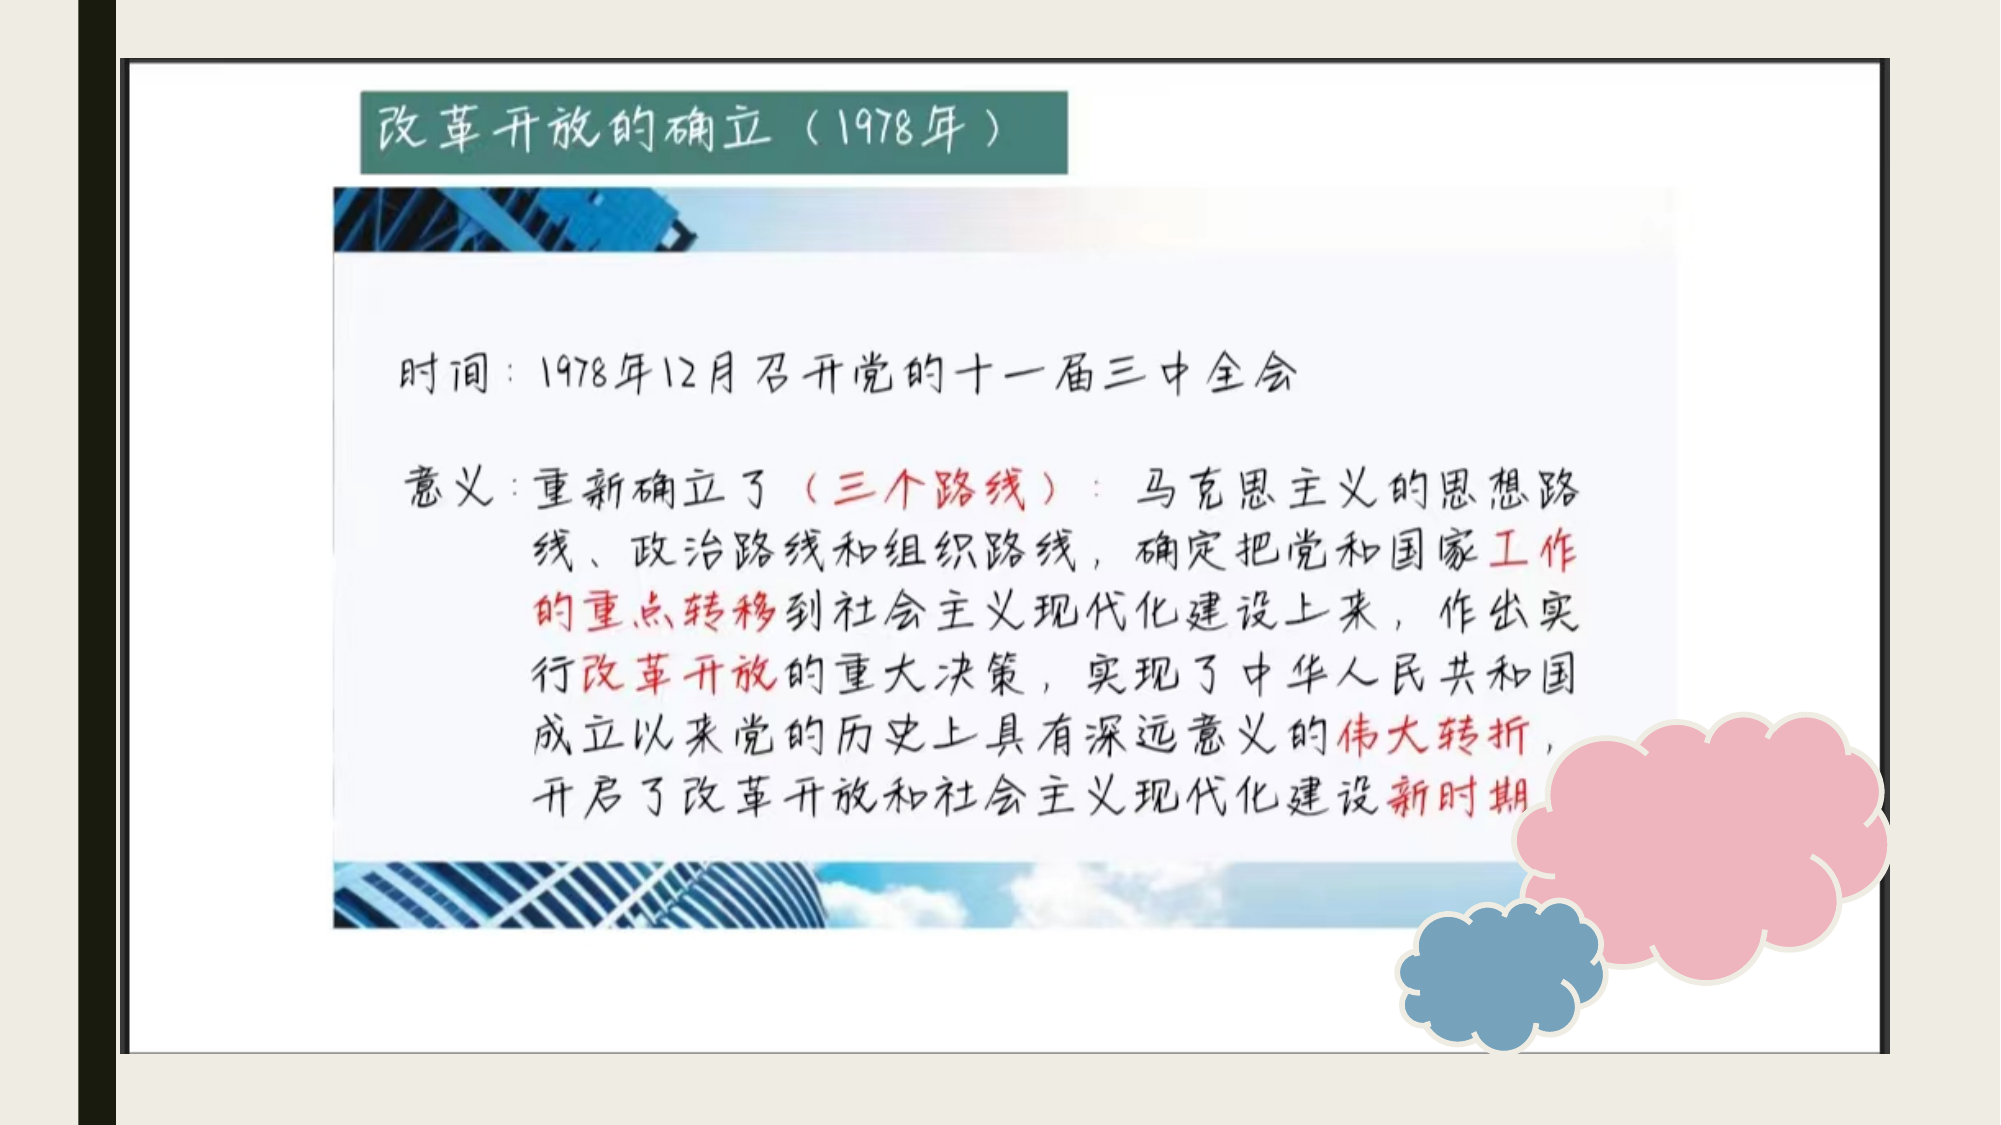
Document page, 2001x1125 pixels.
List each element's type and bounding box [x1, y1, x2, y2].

picture [120, 58, 1890, 1054]
text_box [1890, 826, 1894, 864]
